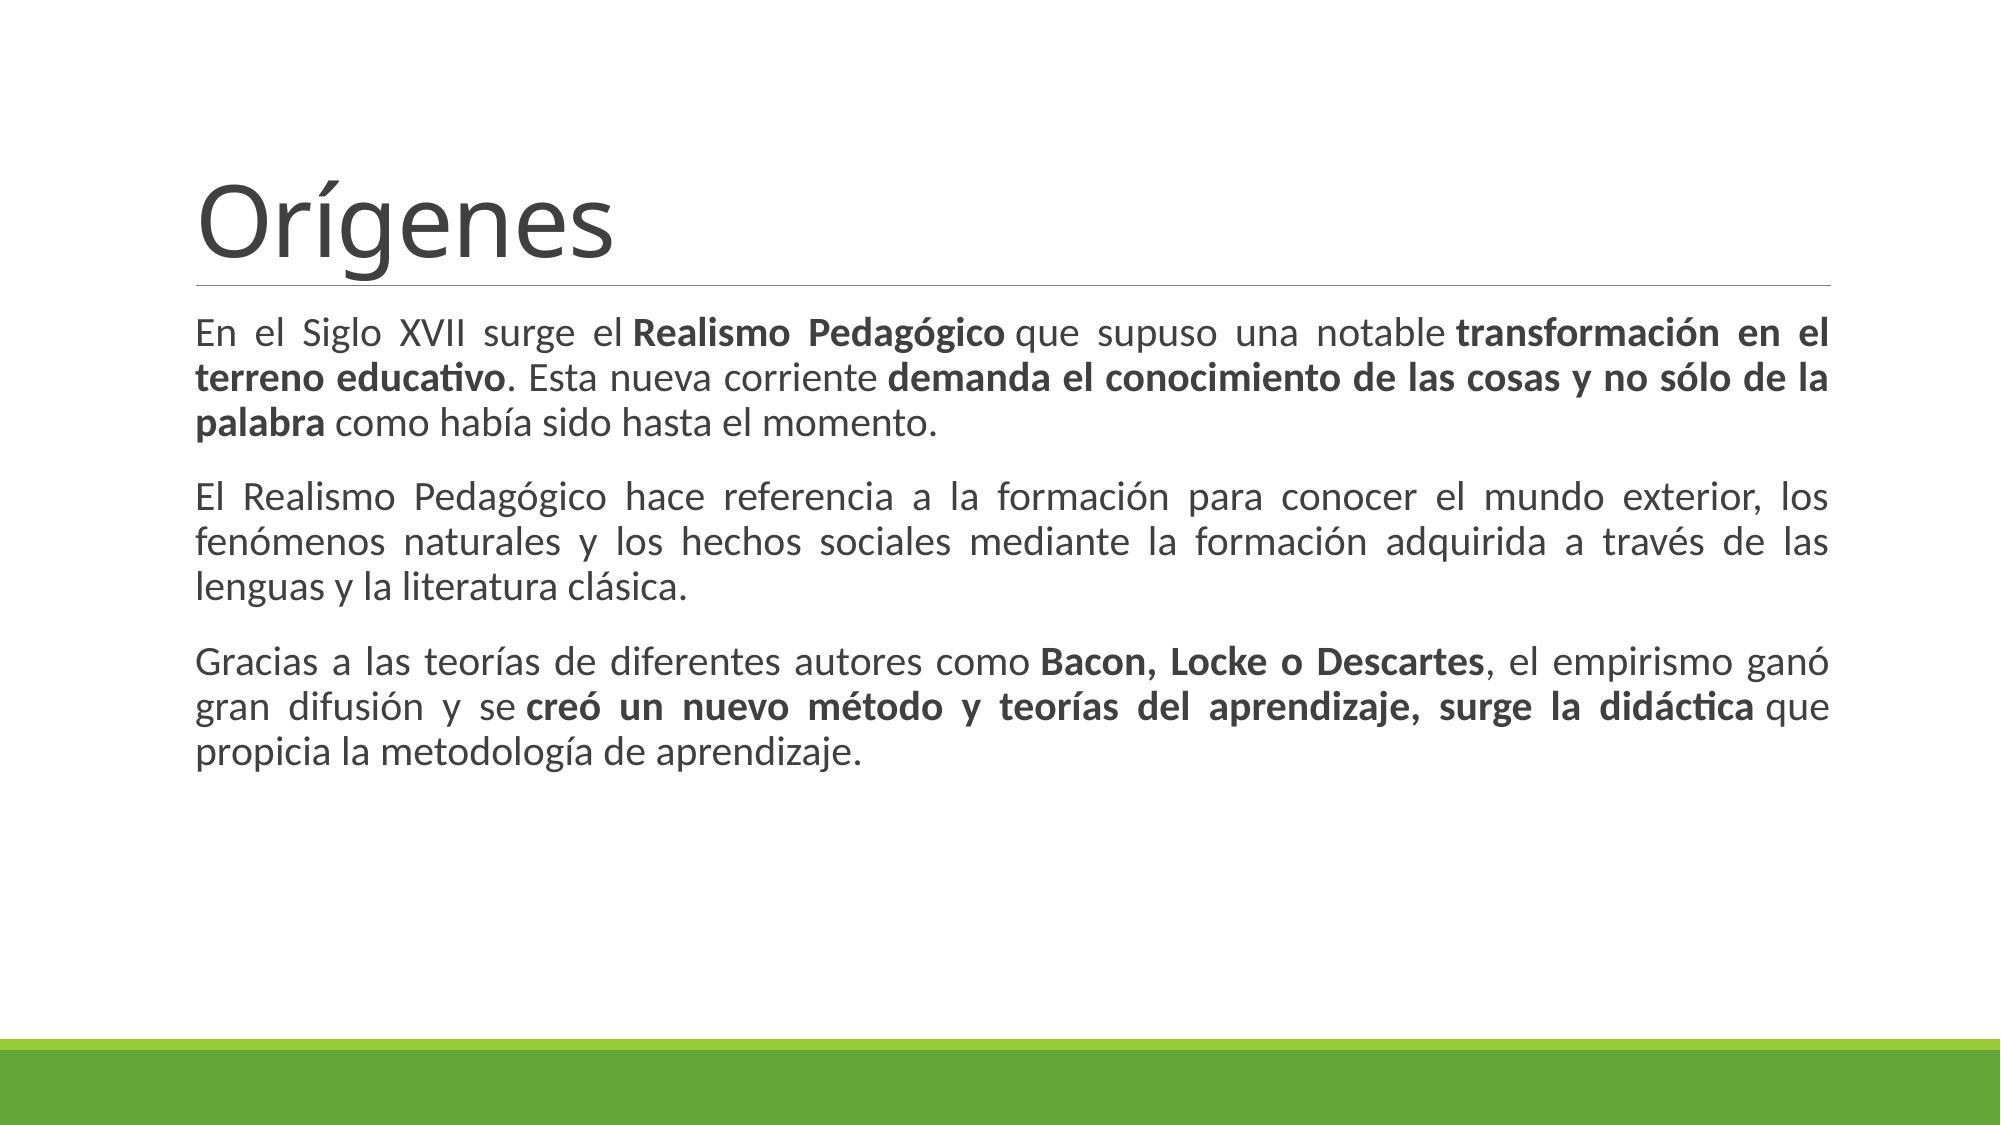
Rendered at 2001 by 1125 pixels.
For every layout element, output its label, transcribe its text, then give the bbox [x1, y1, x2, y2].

list En el Siglo XVII surge el Realismo Pedagógico que supuso una notable transformación en el terreno educativo. Esta nueva corriente demanda el conocimiento de las cosas y no sólo de la palabra como había sido hasta el momento. El Realismo Pedagógico hace referencia a la formación para conocer el mundo exterior, los fenómenos naturales y los hechos sociales mediante la formación adquirida a través de las lenguas y la literatura clásica. Gracias a las teorías de diferentes autores como Bacon, Locke o Descartes, el empirismo ganó gran difusión y se creó un nuevo método y teorías del aprendizaje, surge la didáctica que propicia la metodología de aprendizaje. [180, 302, 1830, 963]
title Orígenes [180, 47, 1830, 285]
